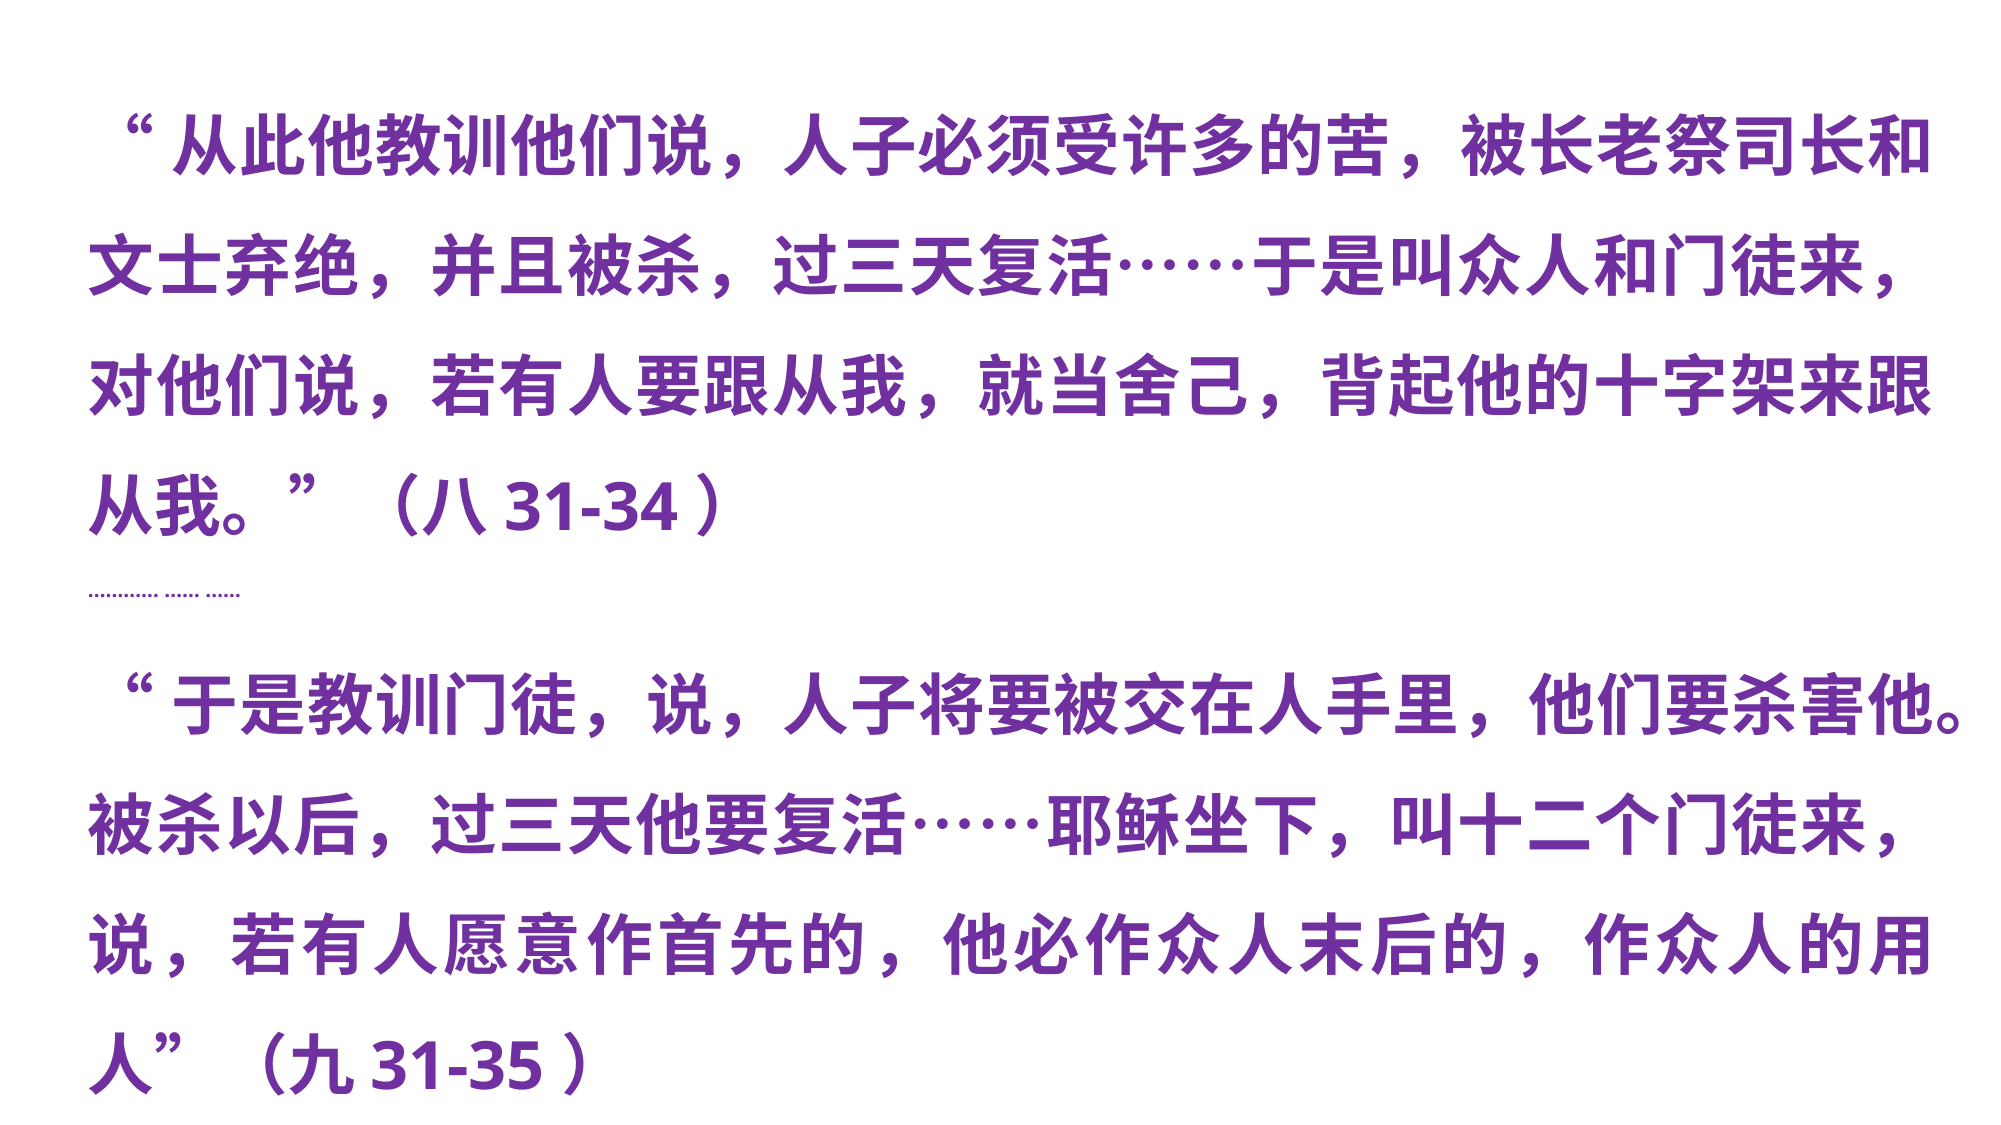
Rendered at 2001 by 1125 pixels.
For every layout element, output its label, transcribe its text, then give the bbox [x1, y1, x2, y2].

text_box [72, 1033, 1928, 1089]
subtitle “从此他教训他们说，人子必须受许多的苦，被长老祭司长和文士弃绝，并且被杀，过三天复活……于是叫众人和门徒来，对他们说，若有人要跟从我，就当舍己，背起他的十字架来跟从我。”（八31-34） ………… …… …… “于是教训门徒，说，人子将要被交在人手里，他们要杀害他。被杀以后，过三天他要复活……耶稣坐下，叫十二个门徒来，说，若有人愿意作首先的，他必作众人末后的，作众人的用人”（九31-35） [72, 56, 1951, 1089]
title [26, 36, 1974, 196]
